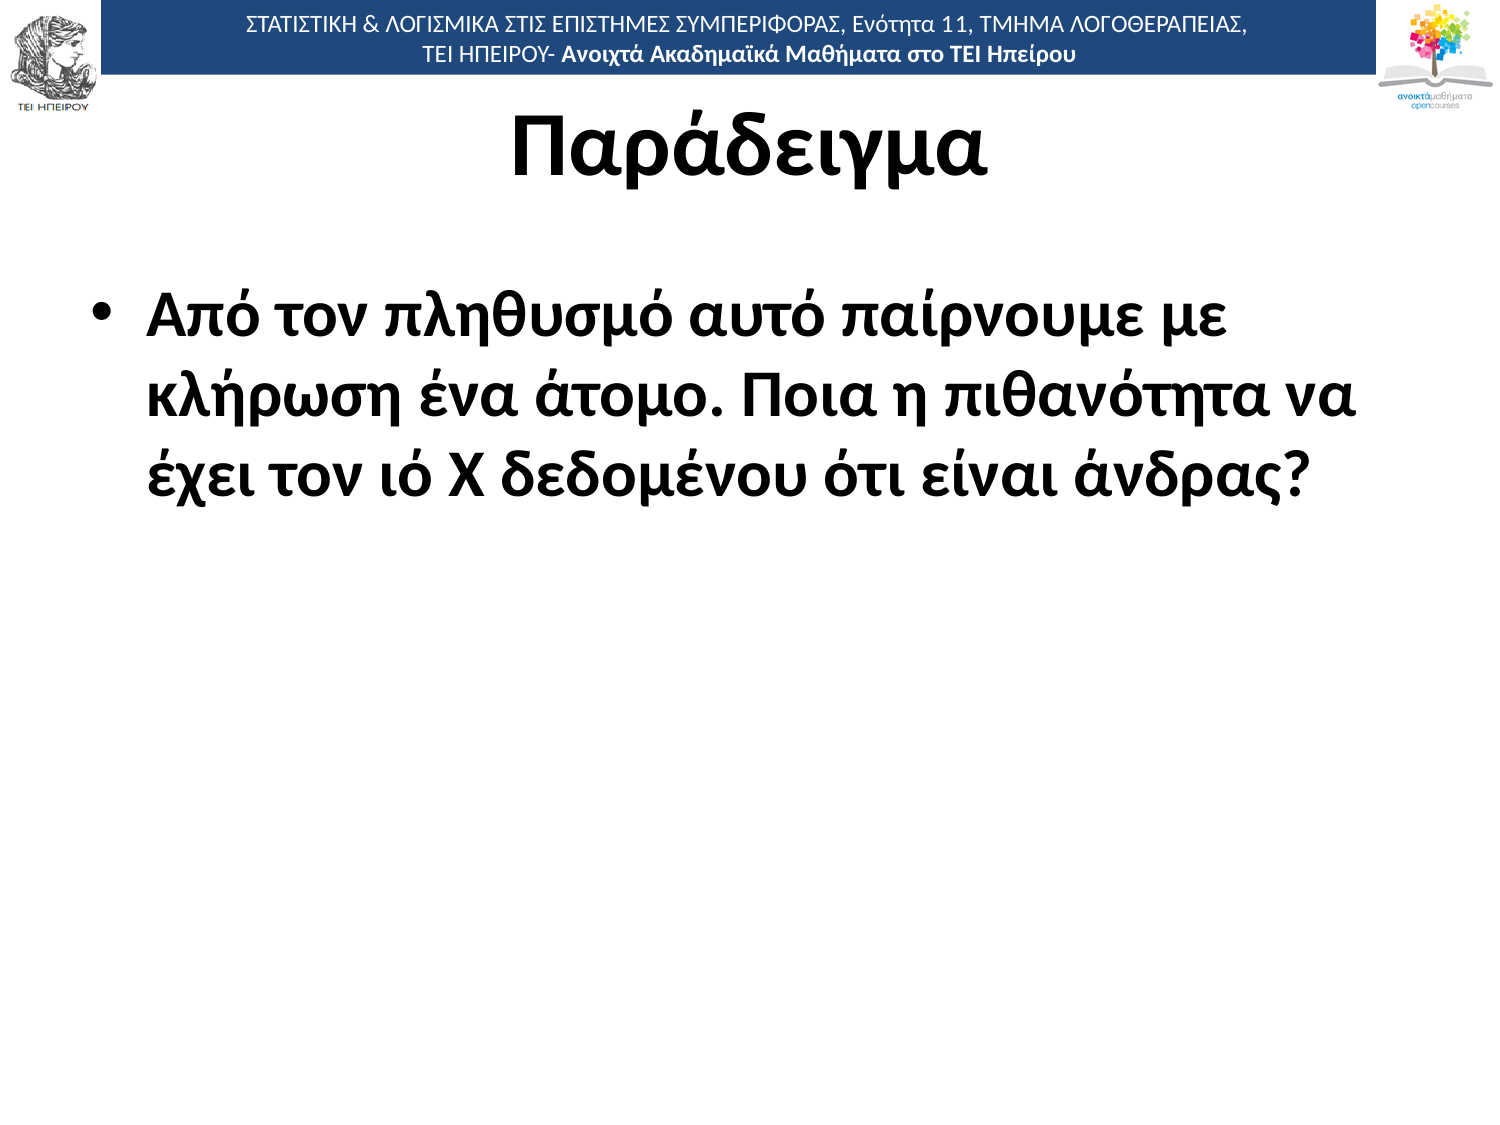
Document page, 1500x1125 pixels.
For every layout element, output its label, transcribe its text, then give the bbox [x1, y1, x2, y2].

picture [1375, 0, 1500, 114]
picture [0, 0, 101, 114]
text_box ΣΤΑΤΙΣΤΙΚΗ & ΛΟΓΙΣΜΙΚΑ ΣΤΙΣ ΕΠΙΣΤΗΜΕΣ ΣΥΜΠΕΡΙΦΟΡΑΣ, Ενότητα 11, ΤΜΗΜΑ ΛΟΓΟΘΕΡΑΠΕΙΑΣ, ΤΕΙ ΗΠΕΙΡΟΥ- Ανοιχτά Ακαδημαϊκά Μαθήματα στο ΤΕΙ Ηπείρου [101, 0, 1373, 75]
title Παράδειγμα [75, 75, 1425, 233]
list Από τον πληθυσμό αυτό παίρνουμε με κλήρωση ένα άτομο. Ποια η πιθανότητα να έχει τον ιό Χ δεδομένου ότι είναι άνδρας? [75, 262, 1425, 1005]
